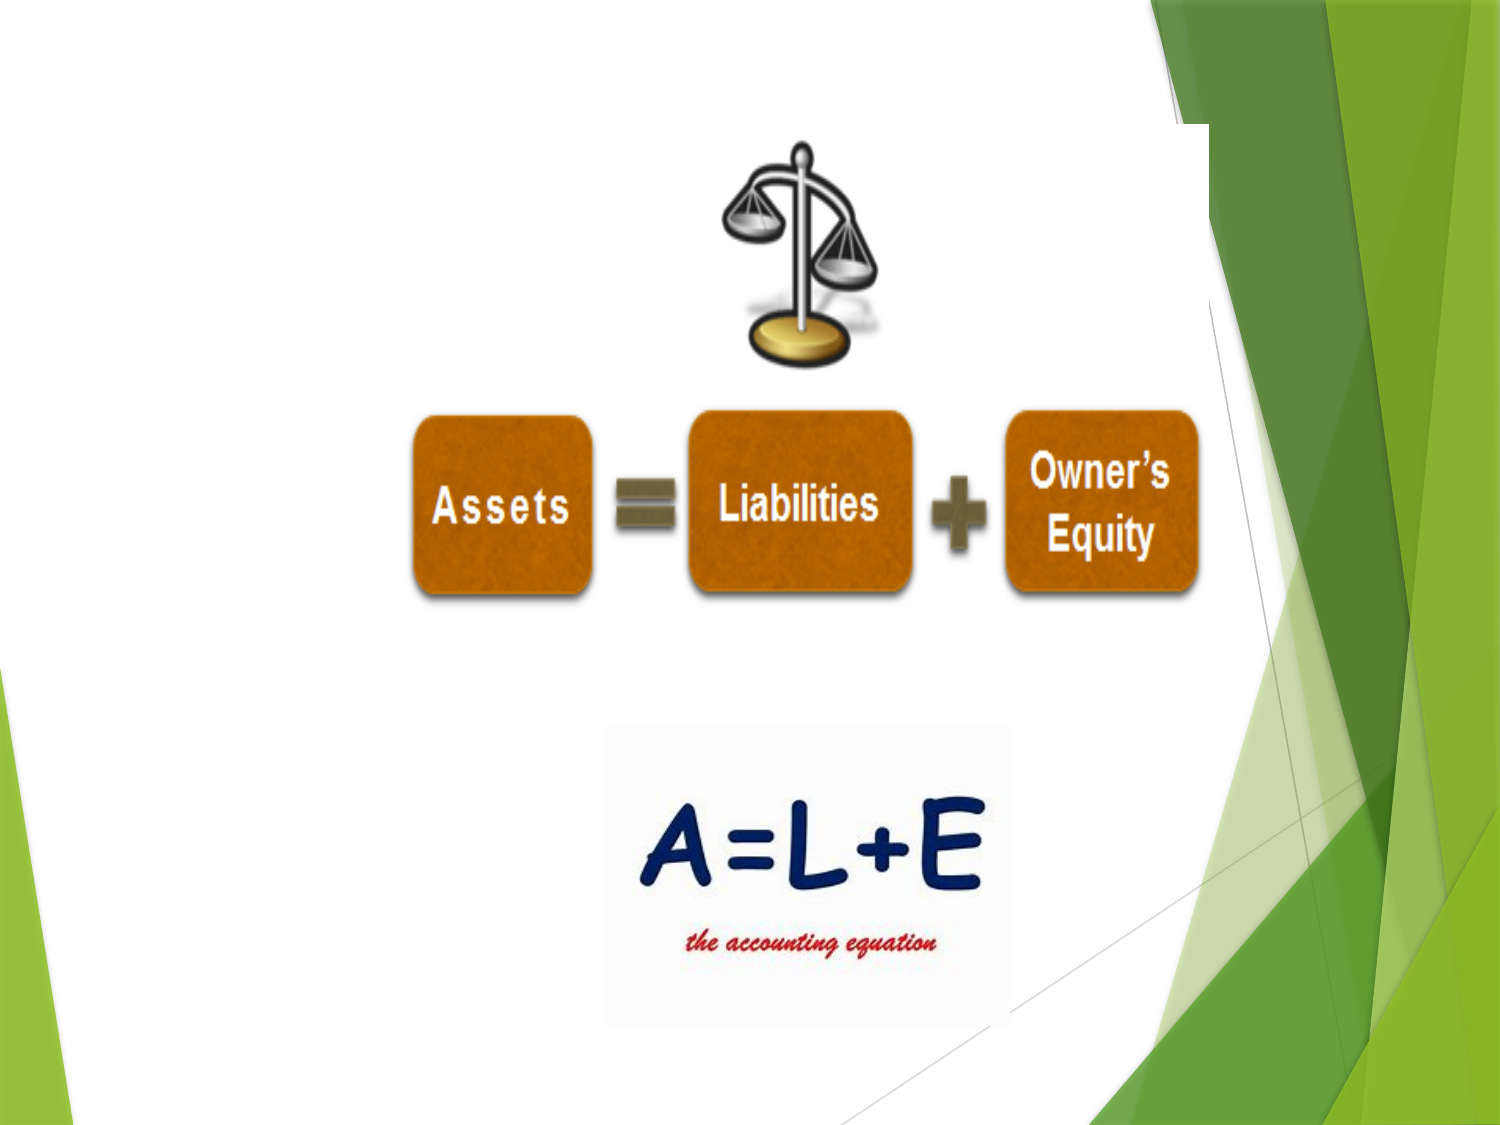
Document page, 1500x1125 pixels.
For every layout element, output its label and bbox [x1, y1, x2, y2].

picture [605, 721, 1010, 1027]
picture [405, 123, 1209, 620]
